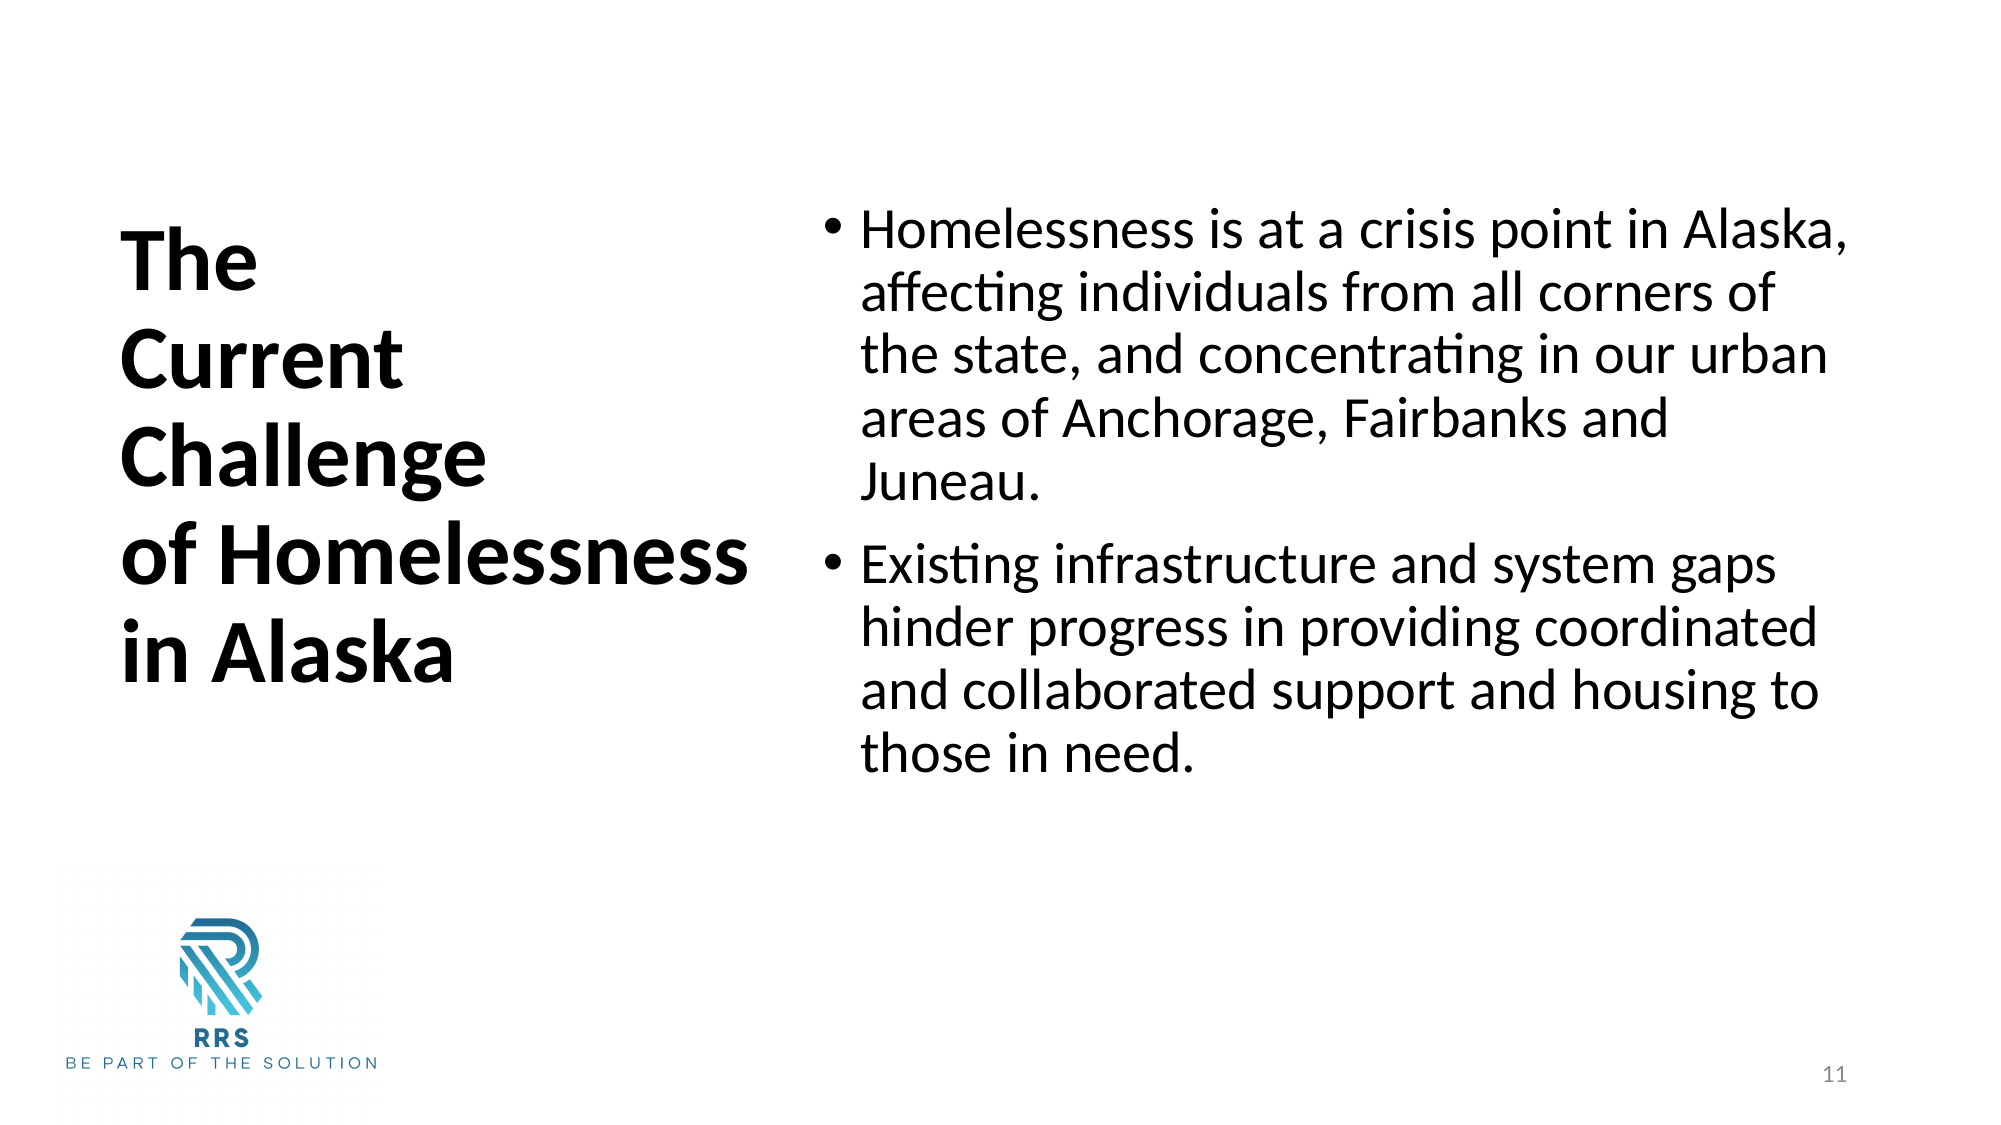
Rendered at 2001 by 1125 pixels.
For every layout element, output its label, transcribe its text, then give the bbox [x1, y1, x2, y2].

picture [59, 866, 383, 1125]
list Homelessness is at a crisis point in Alaska, affecting individuals from all corners of the state, and concentrating in our urban areas of Anchorage, Fairbanks and Juneau. Existing infrastructure and system gaps hinder progress in providing coordinated and collaborated support and housing to those in need. [807, 131, 1869, 852]
slide_number 11 [1412, 1042, 1863, 1103]
title The Current Challenge of Homelessness in Alaska [105, 203, 807, 820]
